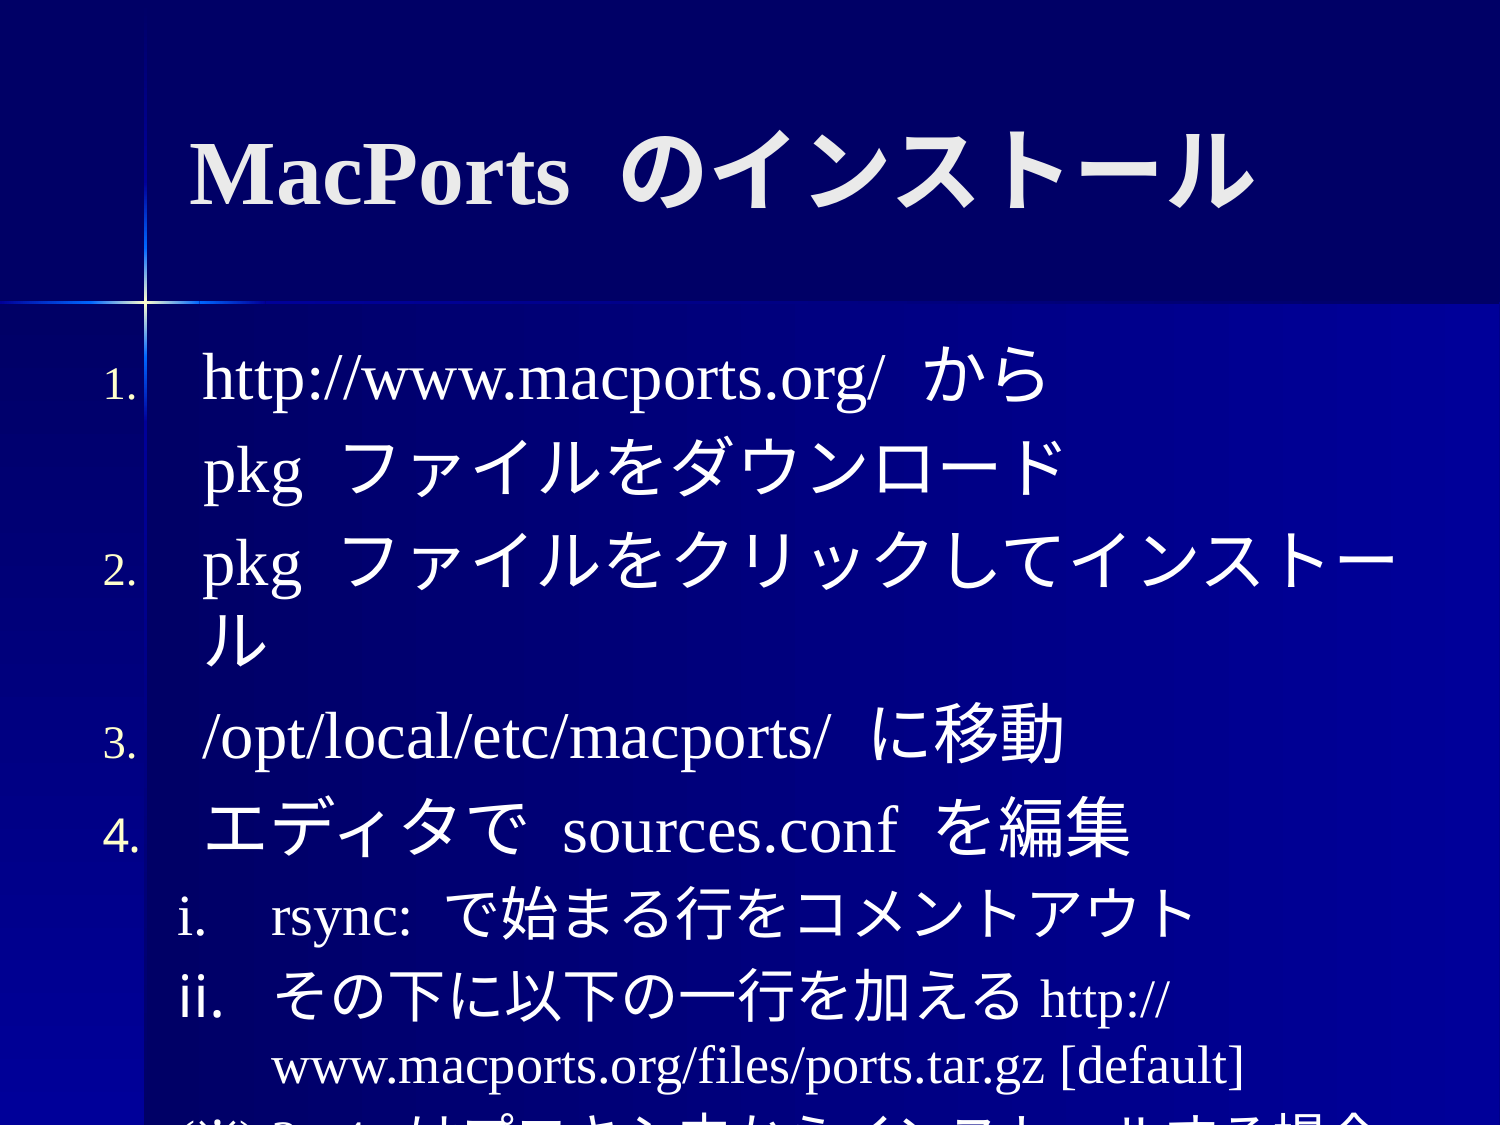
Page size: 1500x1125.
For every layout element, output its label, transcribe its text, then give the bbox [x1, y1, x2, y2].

title MacPorts のインストール [174, 49, 1413, 286]
list http://www.macports.org/ から pkg ファイルをダウンロード pkg ファイルをクリックしてインストール /opt/local/etc/macports/ に移動 エディタで sources.conf を編集 rsync: で始まる行をコメントアウト その下に以下の一行を加えるhttp://www.macports.org/files/ports.tar.gz [default] (※) 3., 4. はプロキシ内からインストールする場合 [87, 324, 1463, 1001]
